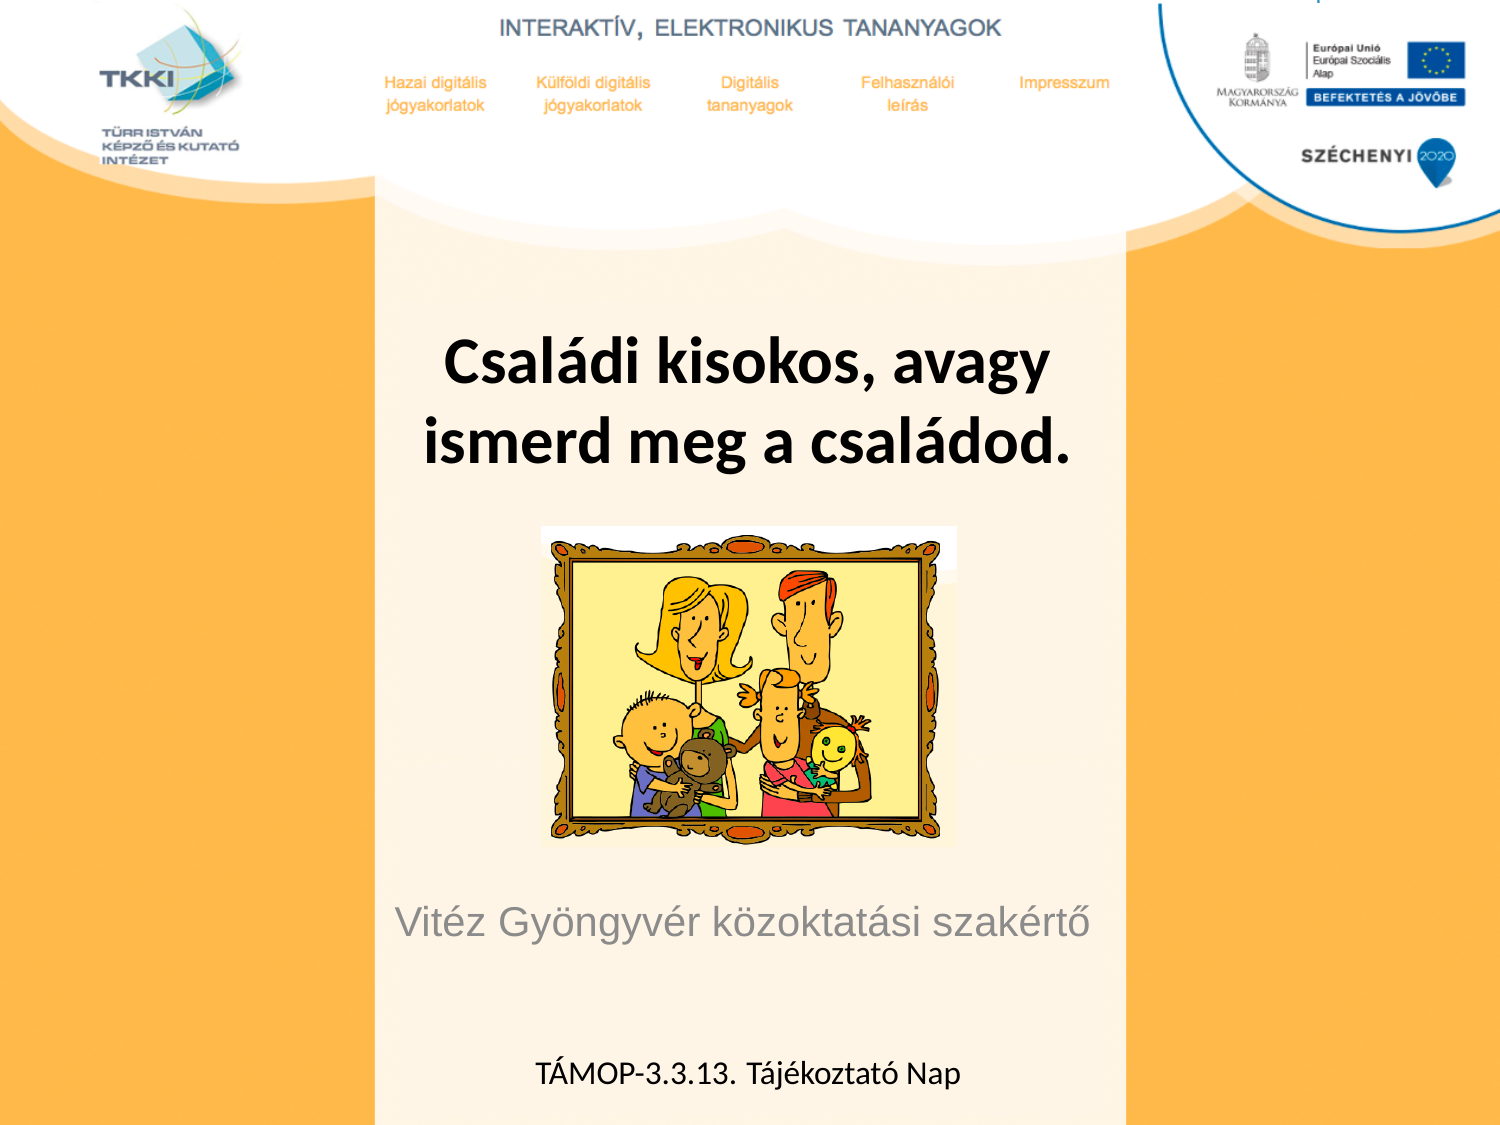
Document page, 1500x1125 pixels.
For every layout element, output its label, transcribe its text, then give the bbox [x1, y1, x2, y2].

title Családi kisokos, avagy ismerd meg a családod. [373, 309, 1124, 669]
picture [0, 0, 1500, 1125]
subtitle Vitéz Gyöngyvér közoktatási szakértő [373, 887, 1124, 969]
